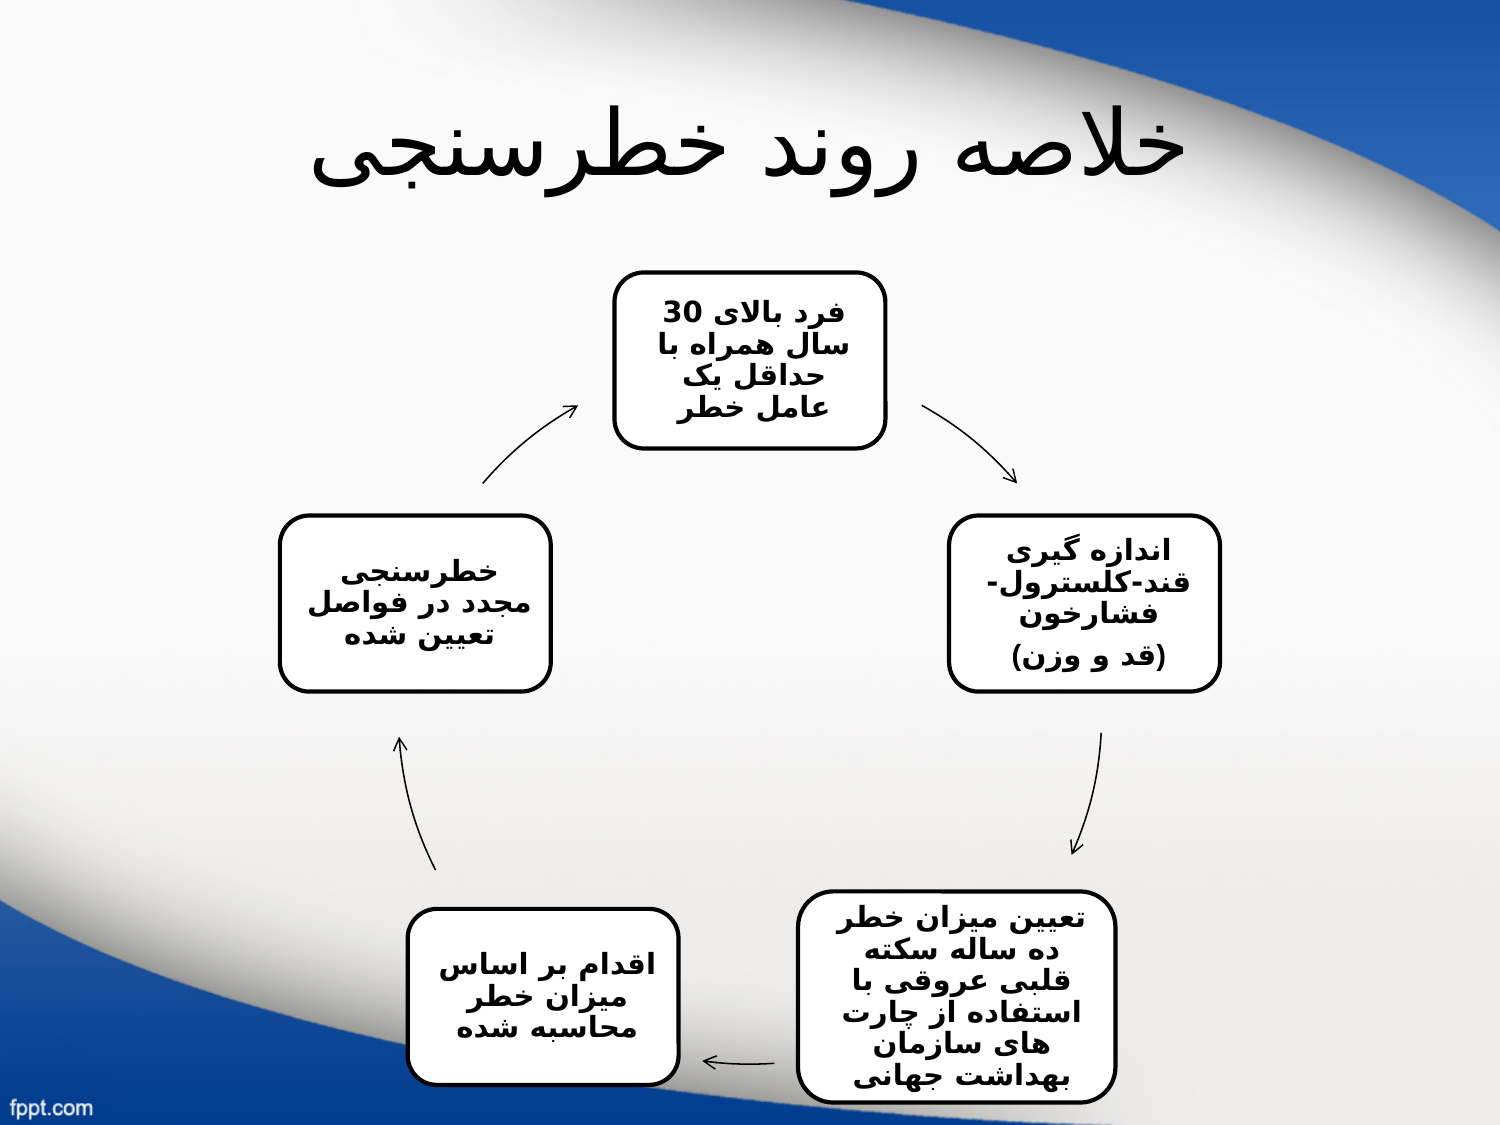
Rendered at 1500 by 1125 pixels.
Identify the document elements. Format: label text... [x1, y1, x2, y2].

title خلاصه روند خطرسنجی [75, 45, 1425, 233]
picture [0, 0, 1500, 1125]
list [74, 274, 1426, 1101]
